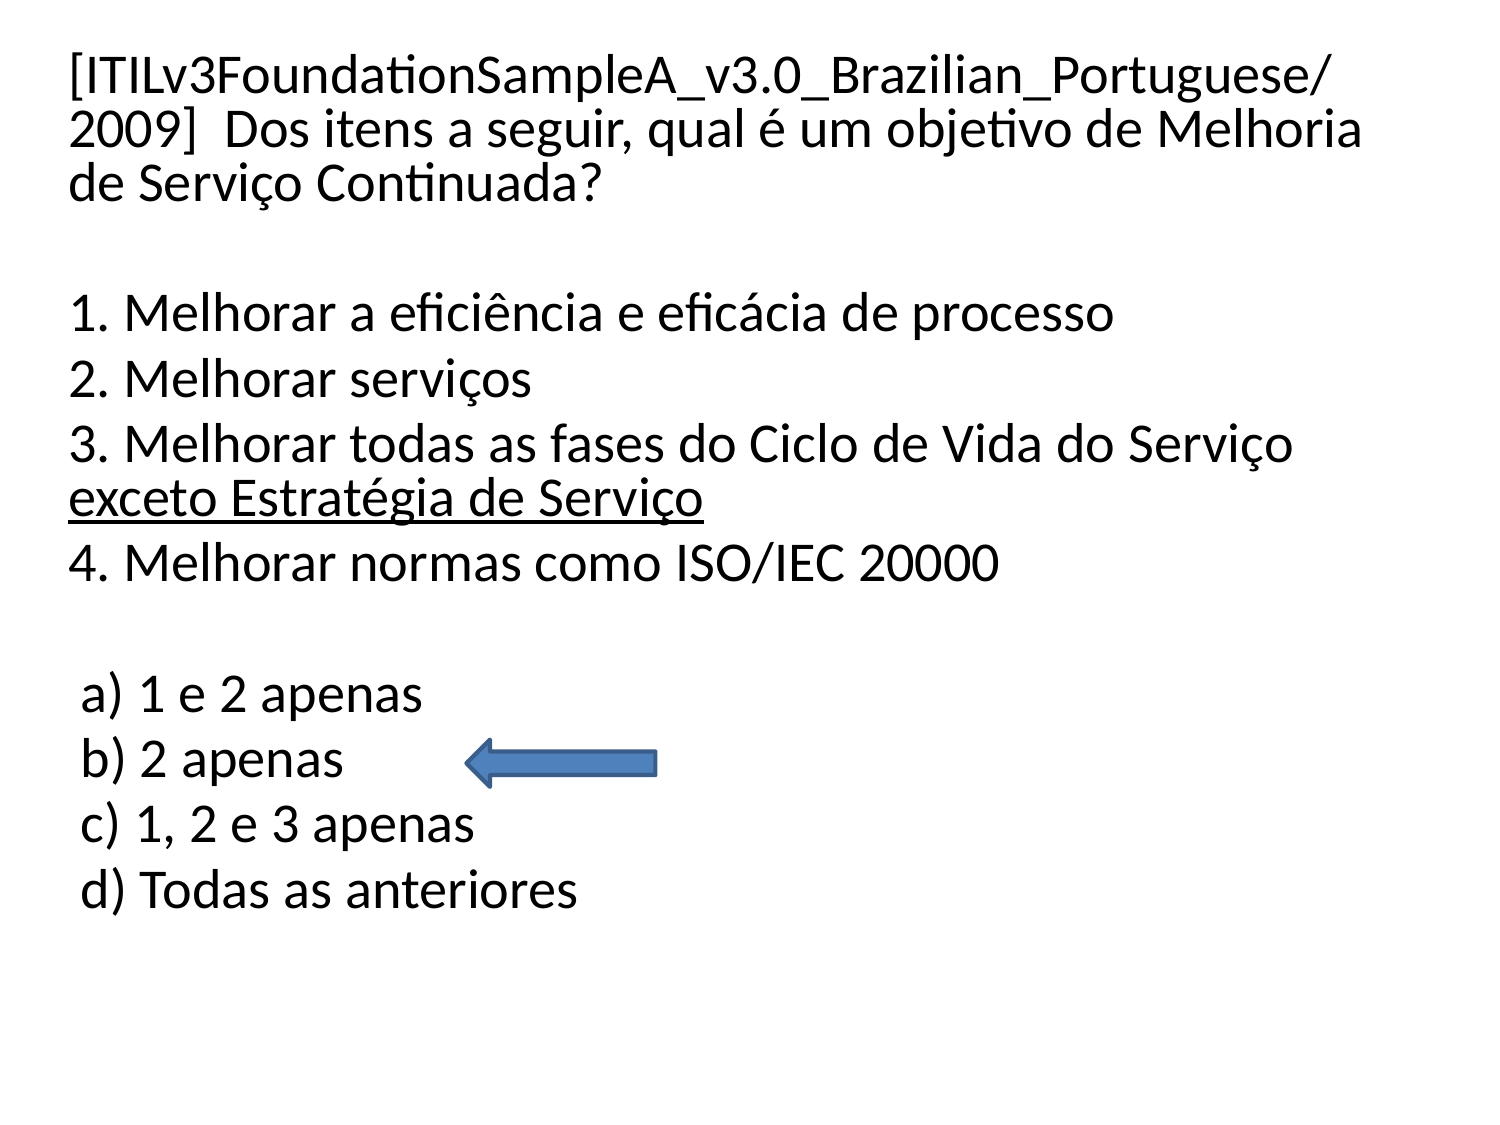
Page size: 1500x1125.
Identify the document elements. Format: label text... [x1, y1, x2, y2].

text_box [466, 739, 656, 787]
list [ITILv3FoundationSampleA_v3.0_Brazilian_Portuguese/ 2009] Dos itens a seguir, qual é um objetivo de Melhoria de Serviço Continuada? 1. Melhorar a eficiência e eficácia de processo 2. Melhorar serviços 3. Melhorar todas as fases do Ciclo de Vida do Serviço exceto Estratégia de Serviço 4. Melhorar normas como ISO/IEC 20000 a) 1 e 2 apenas b) 2 apenas c) 1, 2 e 3 apenas d) Todas as anteriores [53, 42, 1436, 1024]
